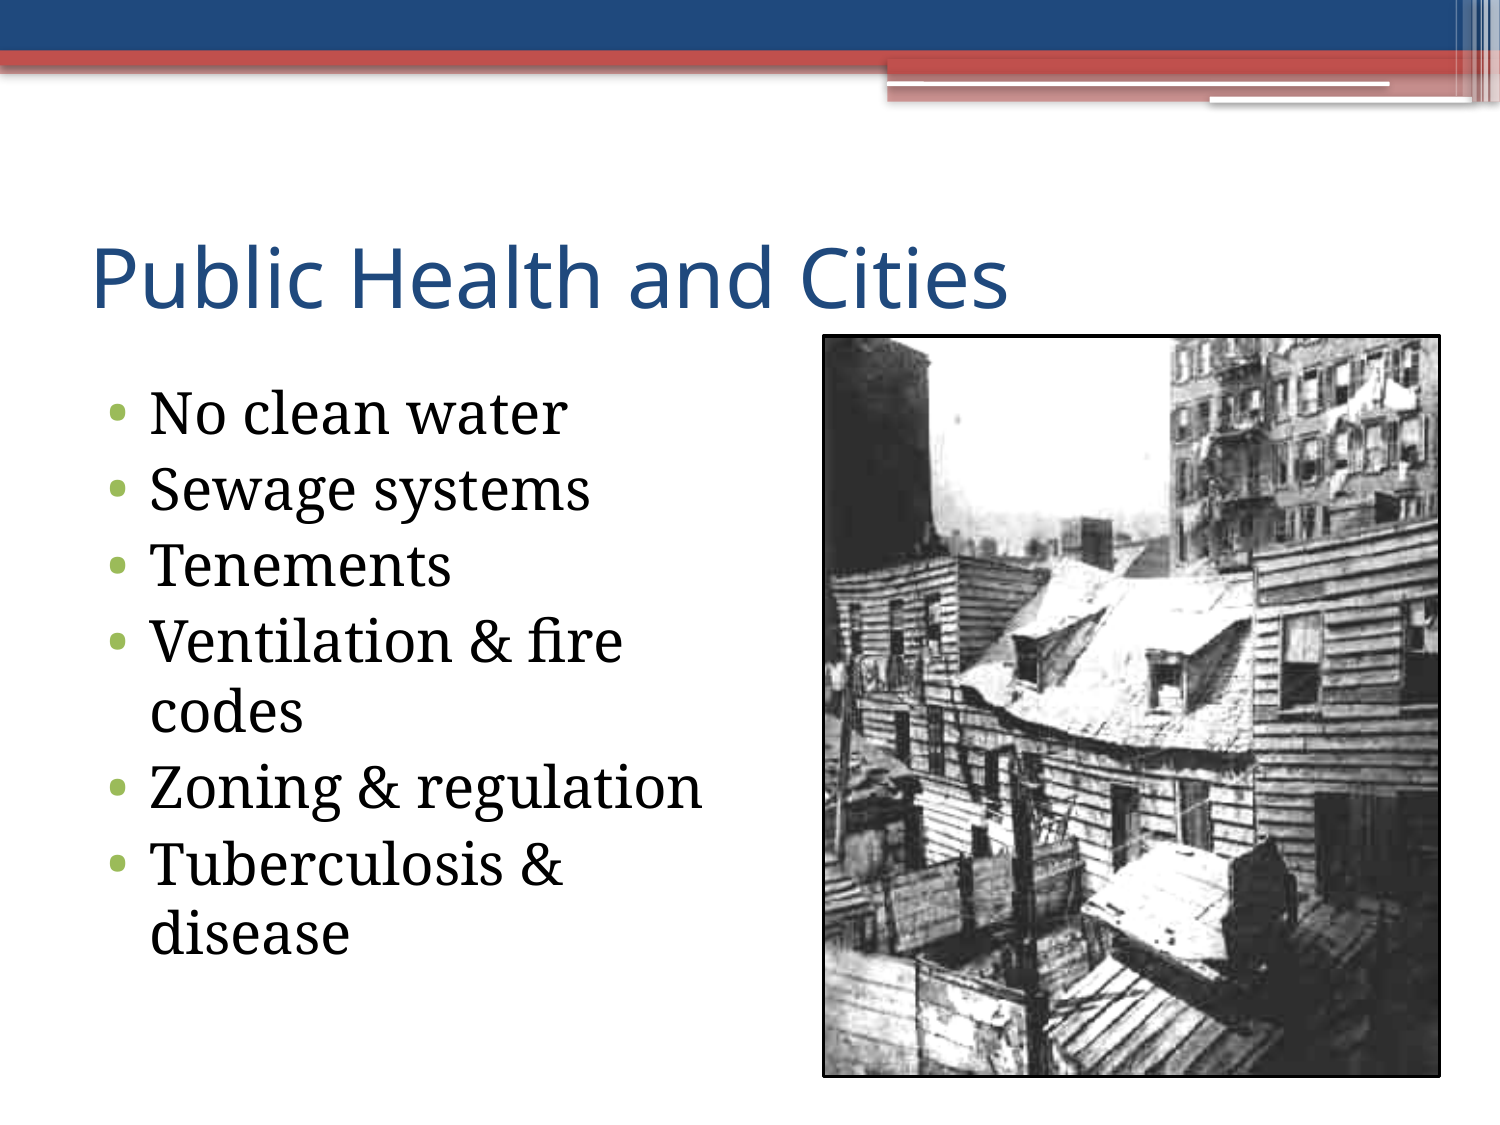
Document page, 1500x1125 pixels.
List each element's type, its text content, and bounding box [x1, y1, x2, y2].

title Public Health and Cities [75, 187, 1425, 363]
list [824, 337, 1439, 1076]
list No clean water Sewage systems Tenements Ventilation & fire codes Zoning & regulation Tuberculosis & disease [75, 368, 738, 1112]
